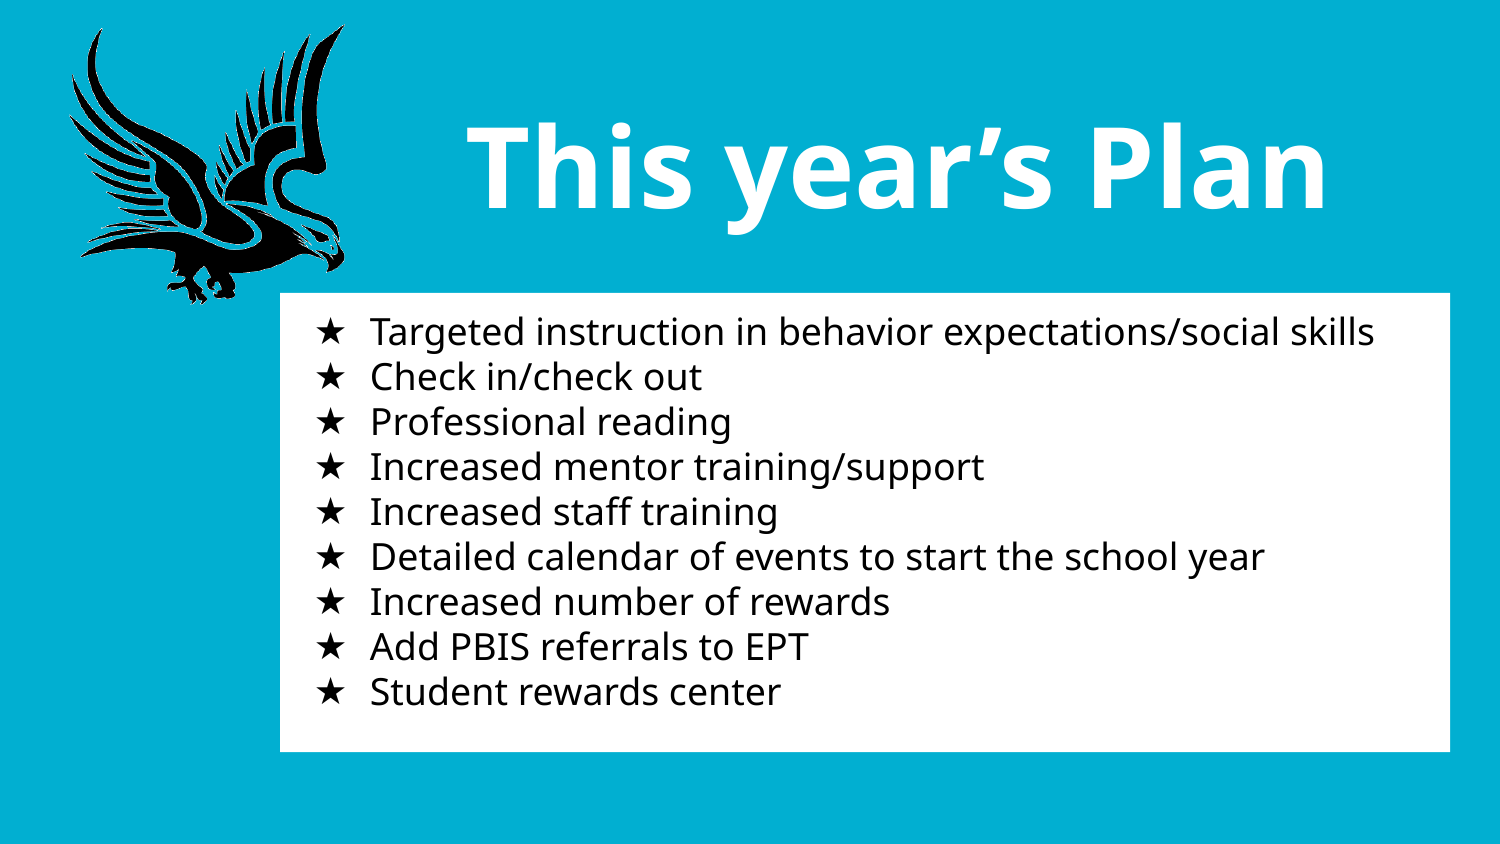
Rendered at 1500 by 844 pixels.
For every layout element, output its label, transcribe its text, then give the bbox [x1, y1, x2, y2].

title This year’s Plan [450, 78, 1373, 248]
picture [12, 0, 414, 374]
text_box Targeted instruction in behavior expectations/social skills Check in/check out Professional reading Increased mentor training/support Increased staff training Detailed calendar of events to start the school year Increased number of rewards Add PBIS referrals to EPT Student rewards center [280, 292, 1451, 753]
